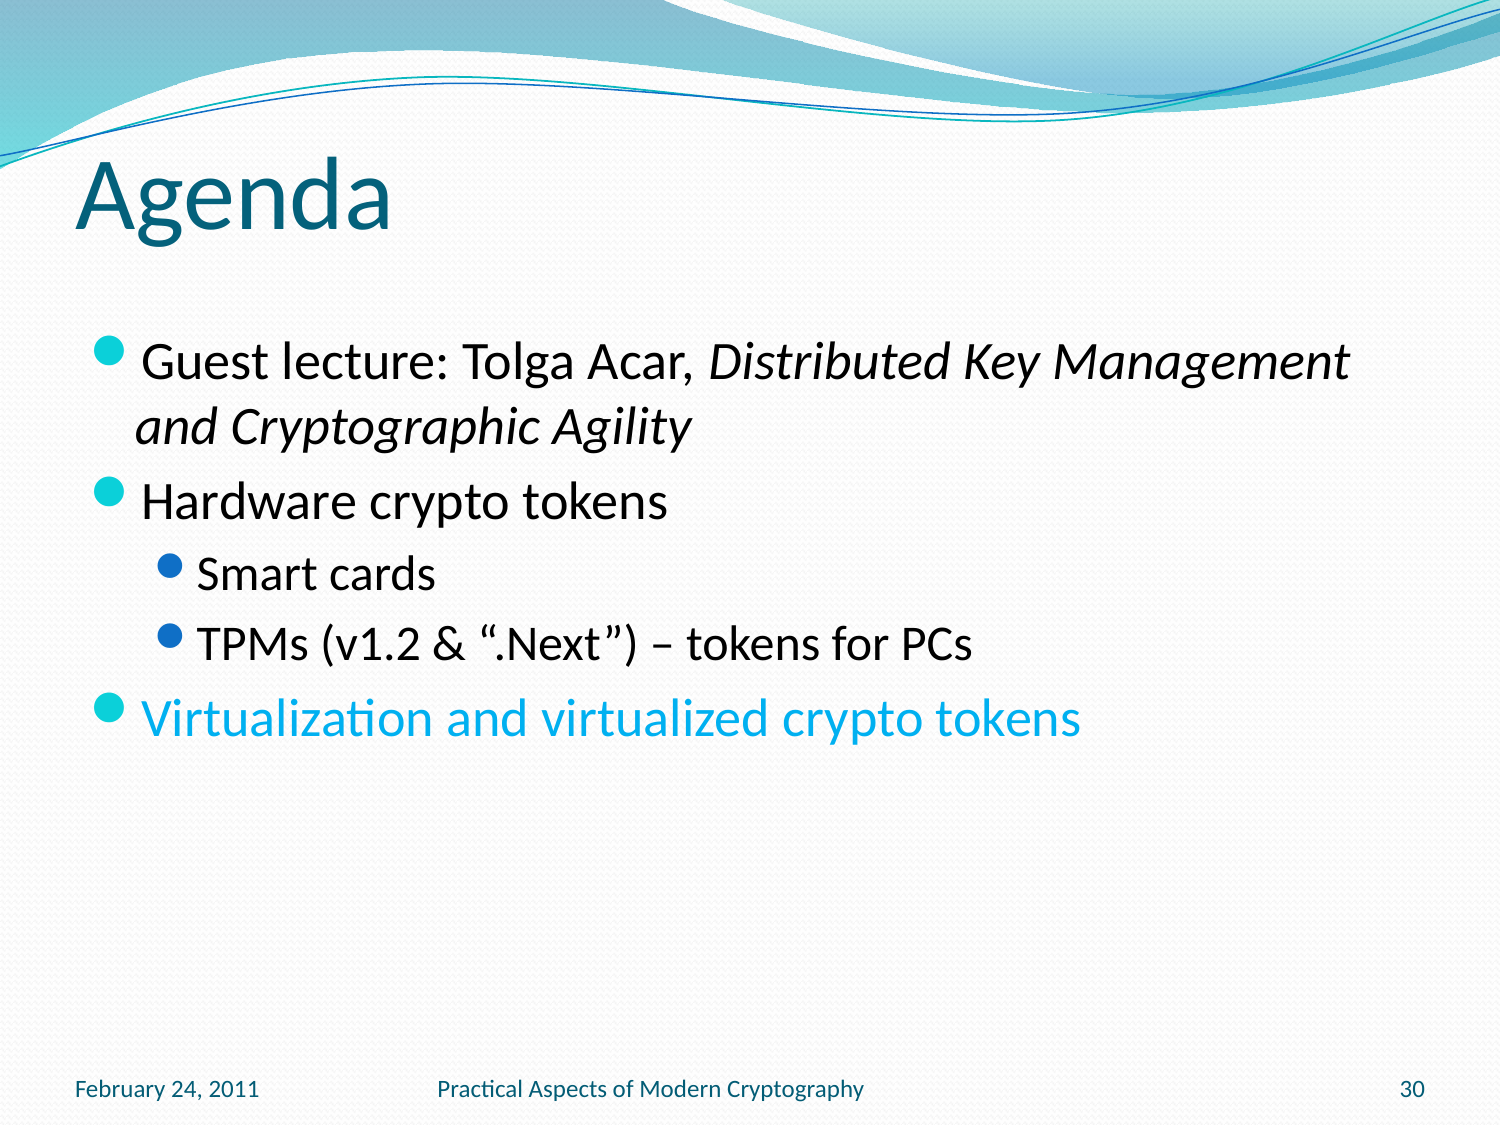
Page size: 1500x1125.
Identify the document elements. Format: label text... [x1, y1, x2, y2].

slide_number 30 [1299, 1042, 1425, 1103]
footer Practical Aspects of Modern Cryptography [437, 1042, 988, 1103]
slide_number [75, 1042, 425, 1103]
title Agenda [75, 62, 1425, 250]
list Guest lecture: Tolga Acar, Distributed Key Management and Cryptographic Agility Hardware crypto tokens Smart cards TPMs (v1.2 & “.Next”) – tokens for PCs Virtualization and virtualized crypto tokens [75, 317, 1425, 1038]
